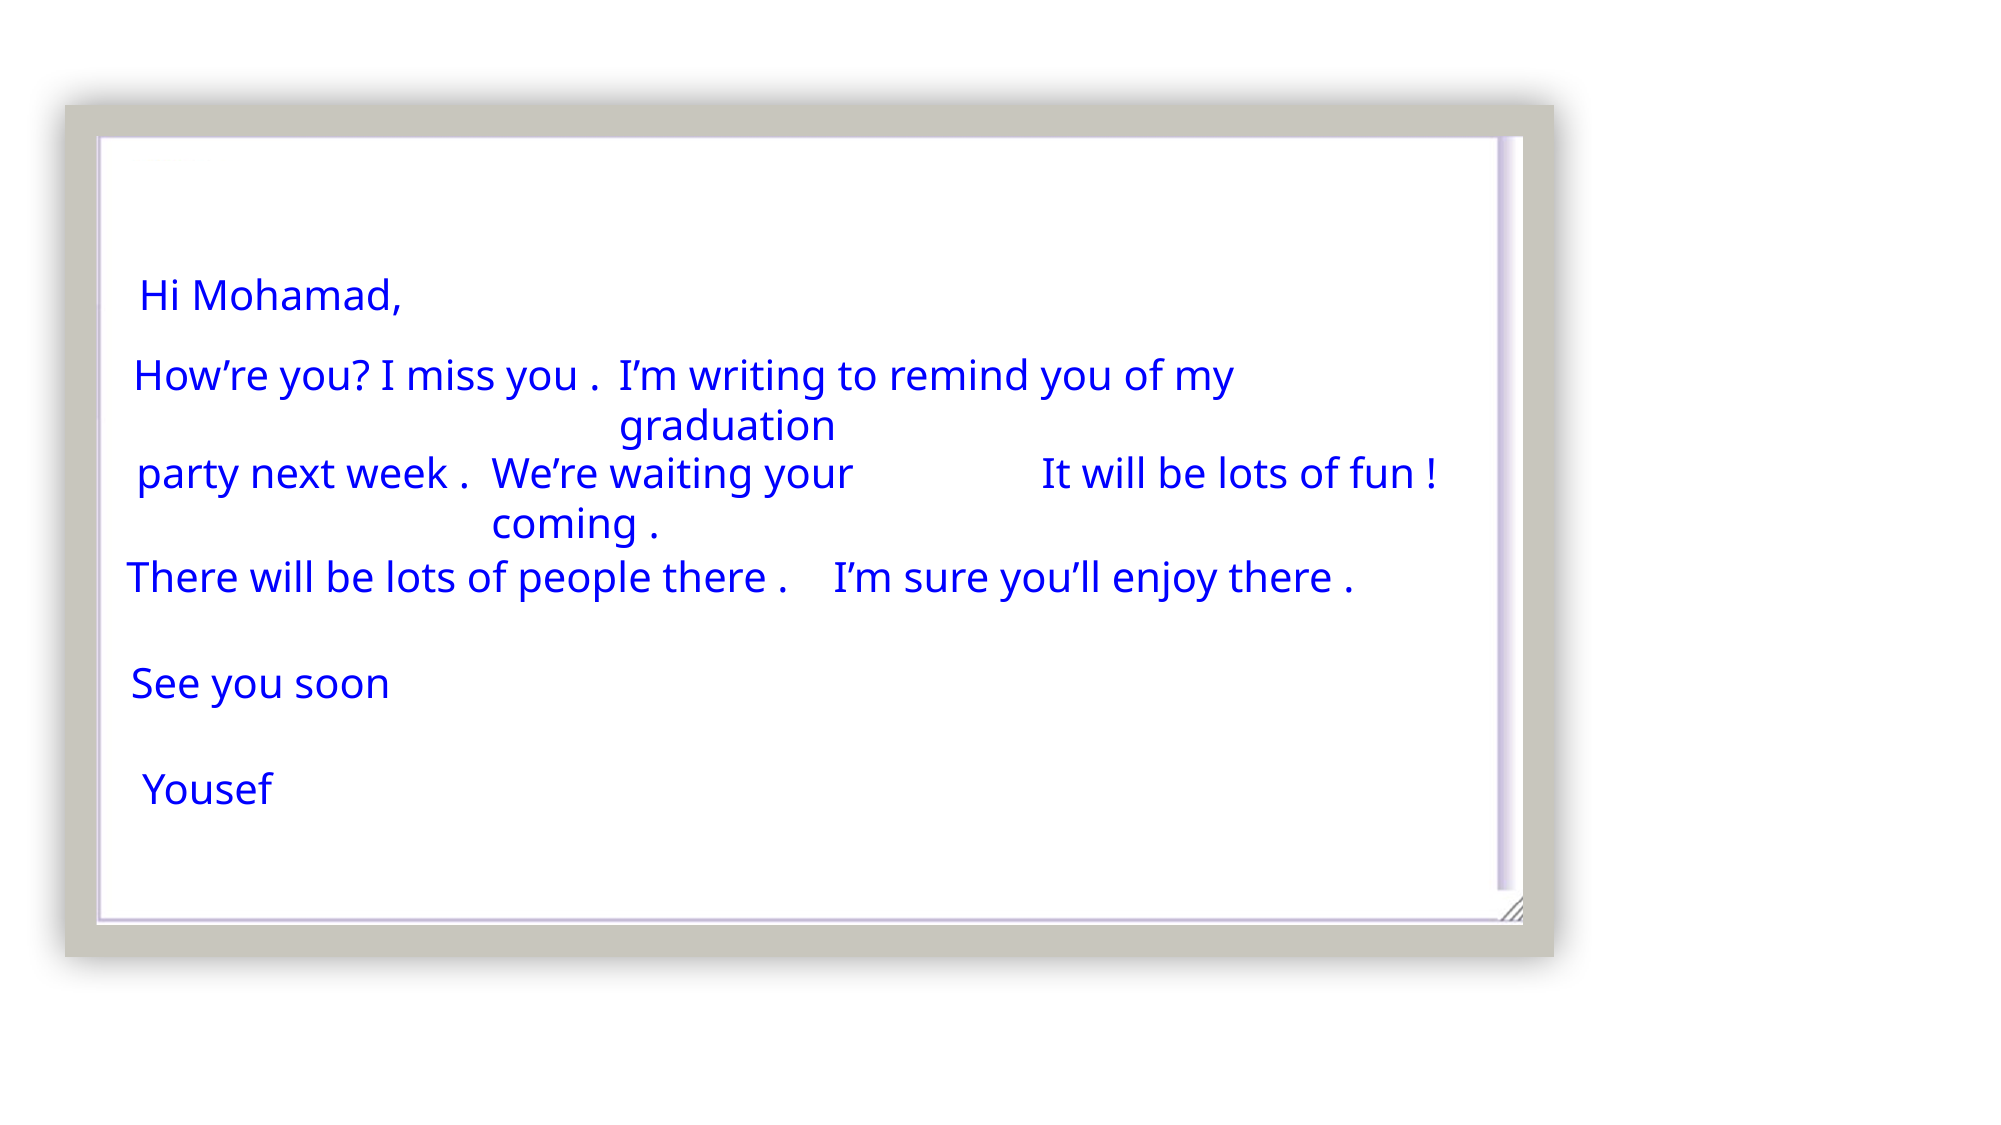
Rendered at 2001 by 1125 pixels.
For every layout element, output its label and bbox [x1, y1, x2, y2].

picture [96, 136, 1524, 926]
